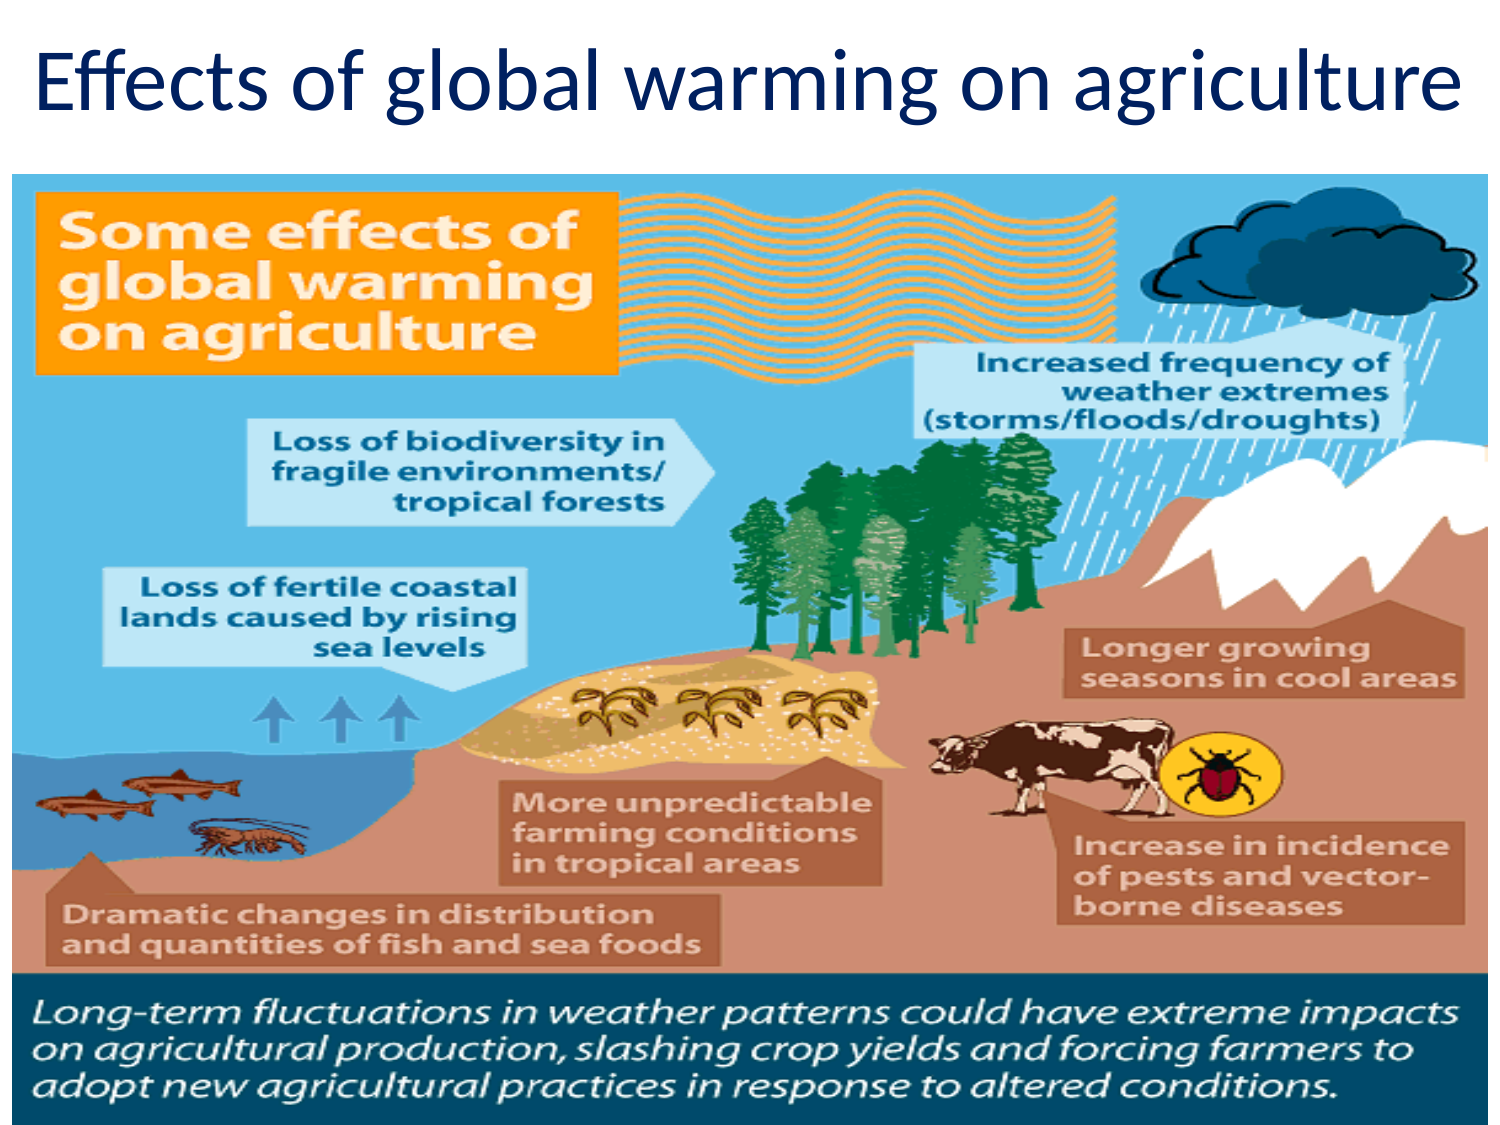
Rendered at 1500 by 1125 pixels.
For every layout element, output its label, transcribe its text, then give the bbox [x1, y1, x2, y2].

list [12, 174, 1488, 1125]
title Effects of global warming on agriculture [0, 0, 1500, 150]
